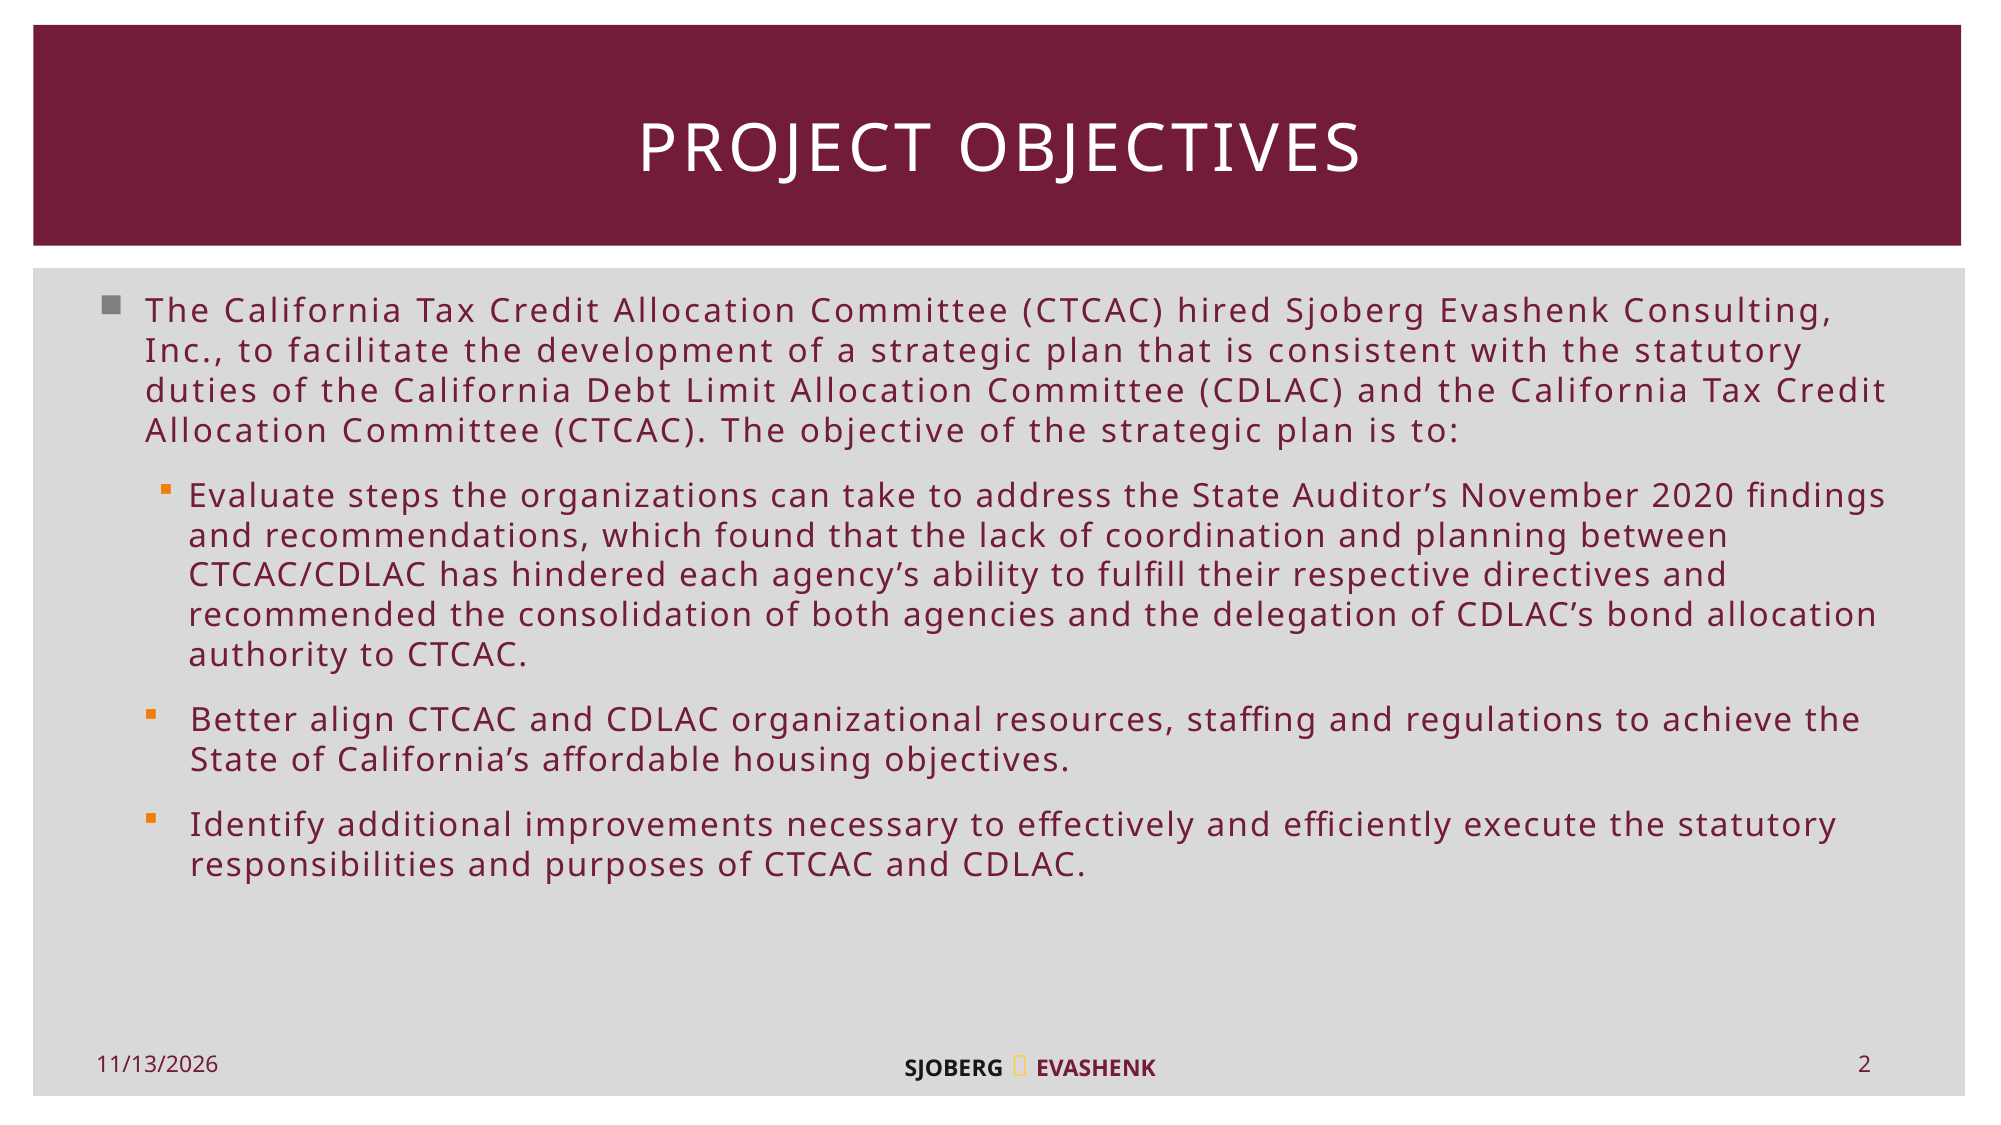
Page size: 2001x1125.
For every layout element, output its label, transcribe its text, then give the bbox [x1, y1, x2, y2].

title Project Objectives [83, 58, 1917, 232]
list The California Tax Credit Allocation Committee (CTCAC) hired Sjoberg Evashenk Consulting, Inc., to facilitate the development of a strategic plan that is consistent with the statutory duties of the California Debt Limit Allocation Committee (CDLAC) and the California Tax Credit Allocation Committee (CTCAC). The objective of the strategic plan is to: Evaluate steps the organizations can take to address the State Auditor’s November 2020 findings and recommendations, which found that the lack of coordination and planning between CTCAC/CDLAC has hindered each agency’s ability to fulfill their respective directives and recommended the consolidation of both agencies and the delegation of CDLAC’s bond allocation authority to CTCAC. Better align CTCAC and CDLAC organizational resources, staffing and regulations to achieve the State of California’s affordable housing objectives. Identify additional improvements necessary to effectively and efficiently execute the statutory responsibilities and purposes of CTCAC and CDLAC. [83, 281, 1923, 1005]
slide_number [81, 1042, 548, 1088]
footer SJOBERG  EVASHENK [666, 1042, 1400, 1088]
slide_number 2 [1800, 1041, 1930, 1089]
